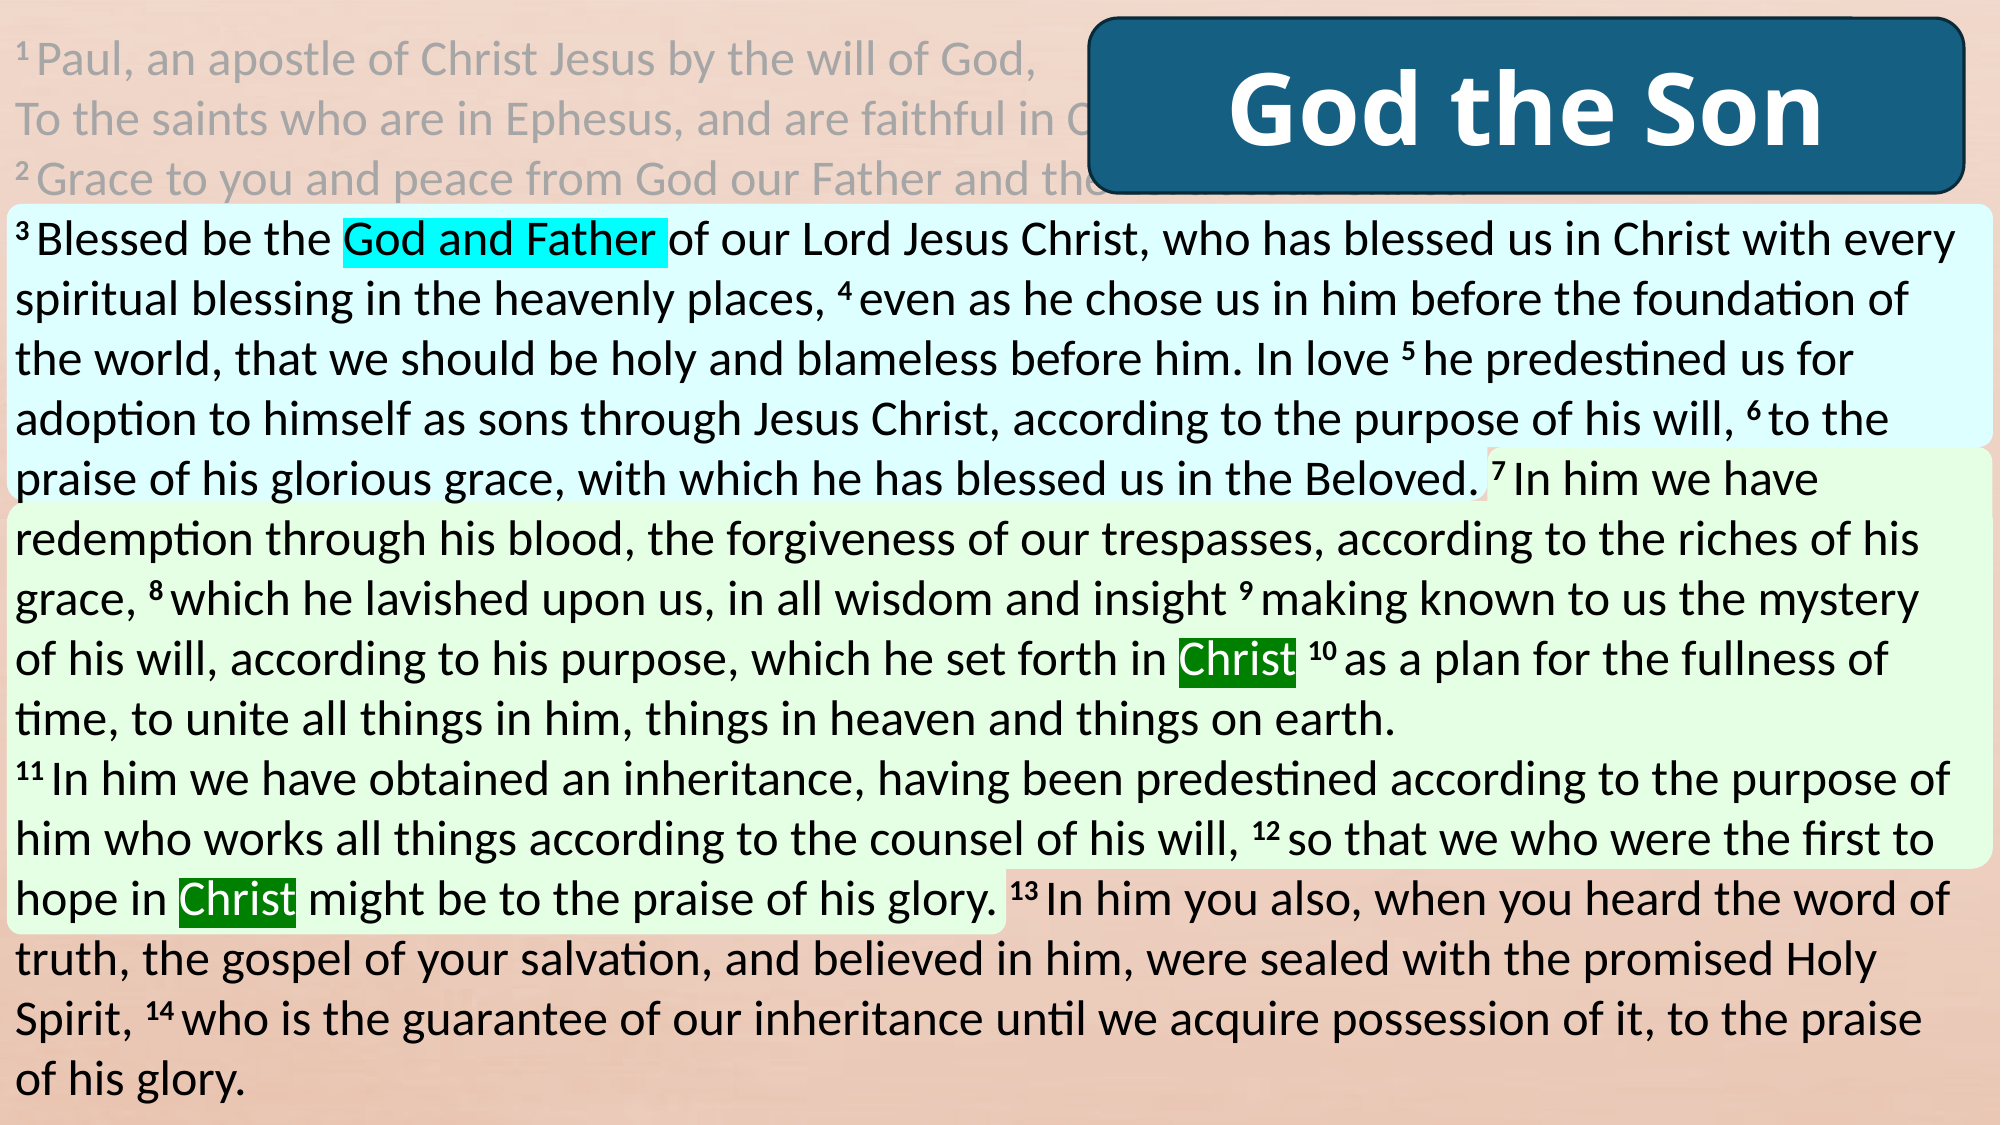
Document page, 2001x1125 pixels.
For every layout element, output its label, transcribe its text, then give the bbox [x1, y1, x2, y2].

text_box 1 Paul, an apostle of Christ Jesus by the will of God, To the saints who are in Ephesus, and are faithful in Christ Jesus: 2 Grace to you and peace from God our Father and the Lord Jesus Christ. 3 Blessed be the God and Father of our Lord Jesus Christ, who has blessed us in Christ with every spiritual blessing in the heavenly places, 4 even as he chose us in him before the foundation of the world, that we should be holy and blameless before him. In love 5 he predestined us for adoption to himself as sons through Jesus Christ, according to the purpose of his will, 6 to the praise of his glorious grace, with which he has blessed us in the Beloved. 7 In him we have redemption through his blood, the forgiveness of our trespasses, according to the riches of his grace, 8 which he lavished upon us, in all wisdom and insight 9 making known to us the mystery of his will, according to his purpose, which he set forth in Christ 10 as a plan for the fullness of time, to unite all things in him, things in heaven and things on earth. 11 In him we have obtained an inheritance, having been predestined according to the purpose of him who works all things according to the counsel of his will, 12 so that we who were the first to hope in Christ might be to the praise of his glory. 13 In him you also, when you heard the word of truth, the gospel of your salvation, and believed in him, were sealed with the promised Holy Spirit, 14 who is the guarantee of our inheritance until we acquire possession of it, to the praise of his glory. [0, 18, 1987, 1113]
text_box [6, 502, 1994, 935]
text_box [6, 203, 1994, 502]
text_box God the Son [1087, 16, 1966, 195]
